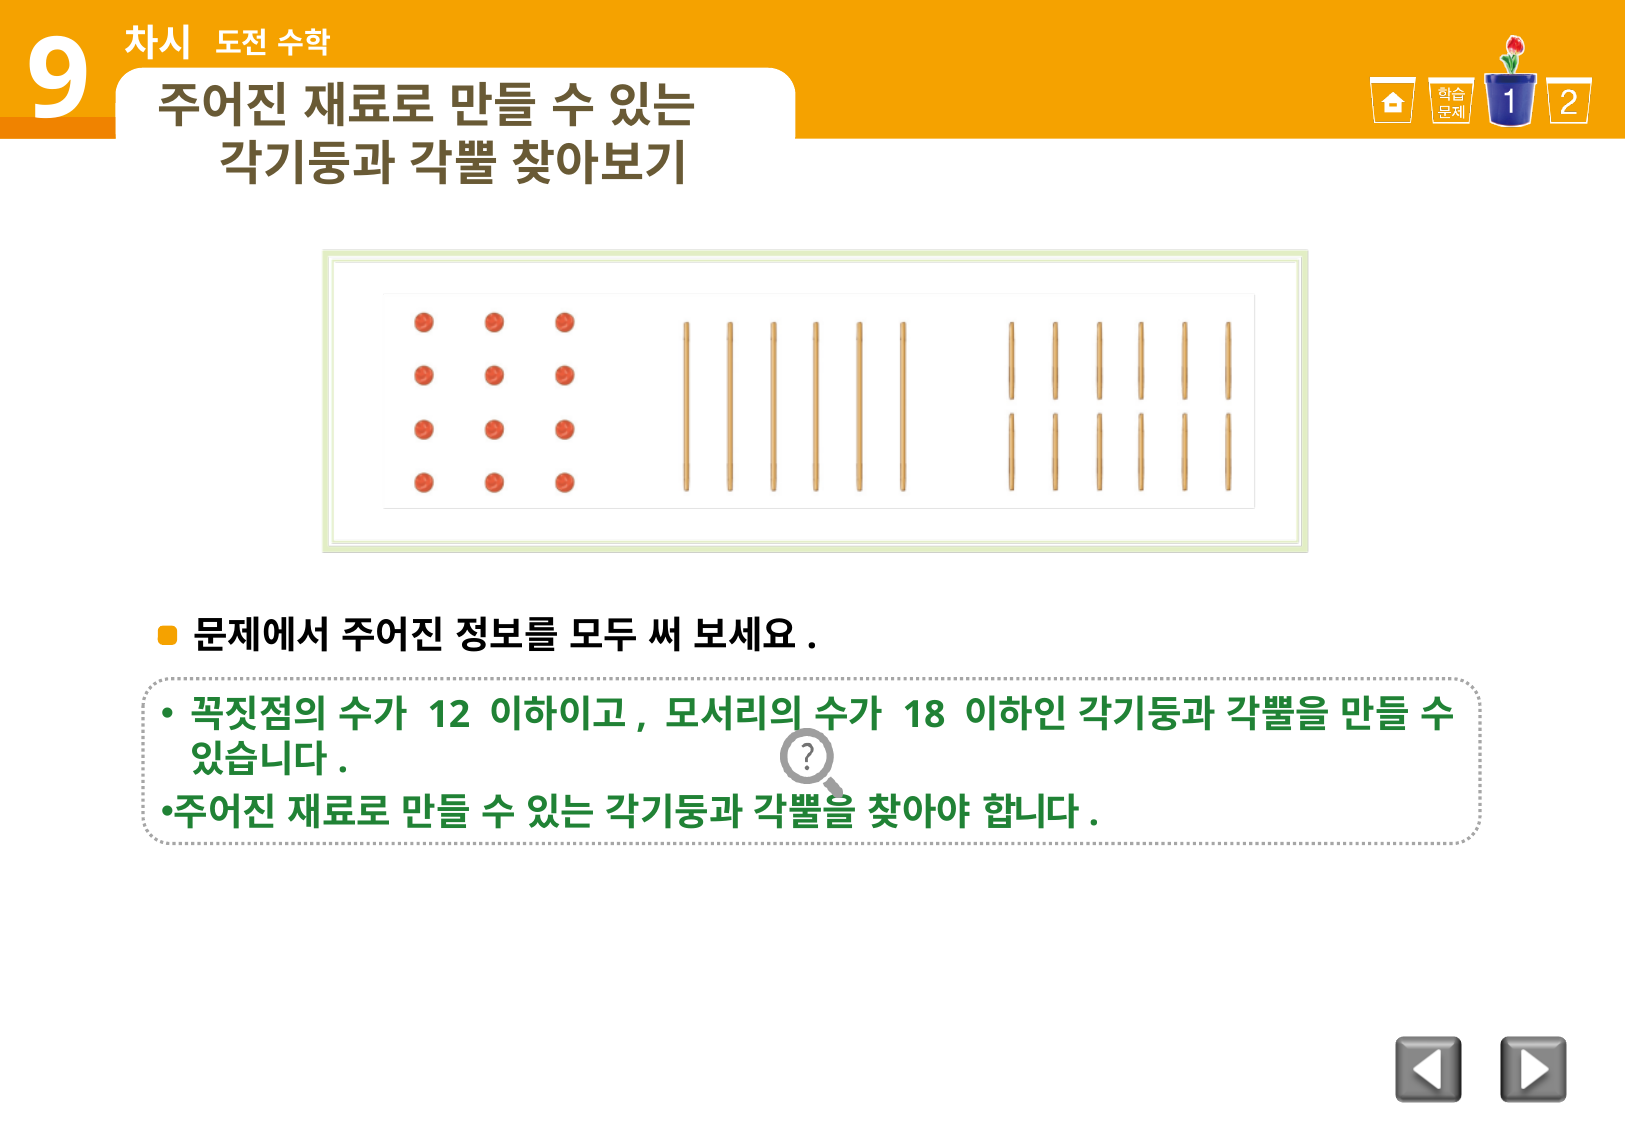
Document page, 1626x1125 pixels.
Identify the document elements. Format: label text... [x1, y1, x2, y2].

picture [246, 226, 1388, 581]
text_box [142, 603, 1485, 844]
picture [1499, 1034, 1569, 1105]
picture [1392, 1034, 1463, 1105]
picture [780, 728, 843, 798]
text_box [1364, 30, 1602, 150]
text_box 주어진 재료로 만들 수 있는 각기둥과 각뿔 찾아보기 [113, 67, 795, 198]
